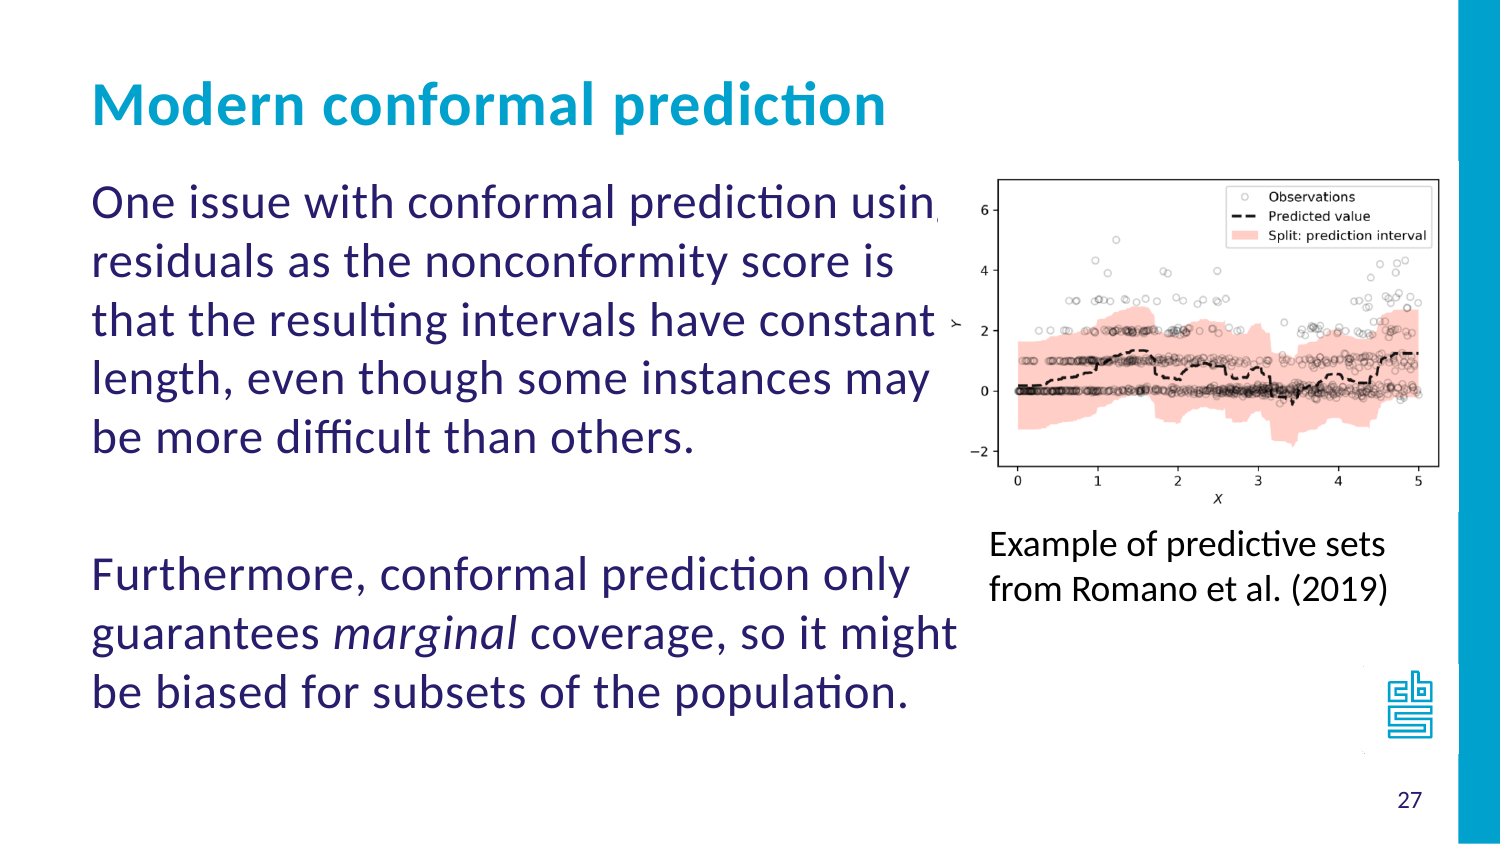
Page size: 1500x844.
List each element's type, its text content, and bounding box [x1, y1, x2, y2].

list Modern conformal prediction [76, 55, 1329, 139]
picture [938, 161, 1458, 512]
slide_number 27 [1361, 772, 1459, 826]
list One issue with conformal prediction using residuals as the nonconformity score is that the resulting intervals have constant length, even though some instances may be more difficult than others. Furthermore, conformal prediction only guarantees marginal coverage, so it might be biased for subsets of the population. [76, 161, 987, 765]
picture [1361, 664, 1458, 754]
text_box Example of predictive sets from Romano et al. (2019) [974, 520, 1436, 616]
